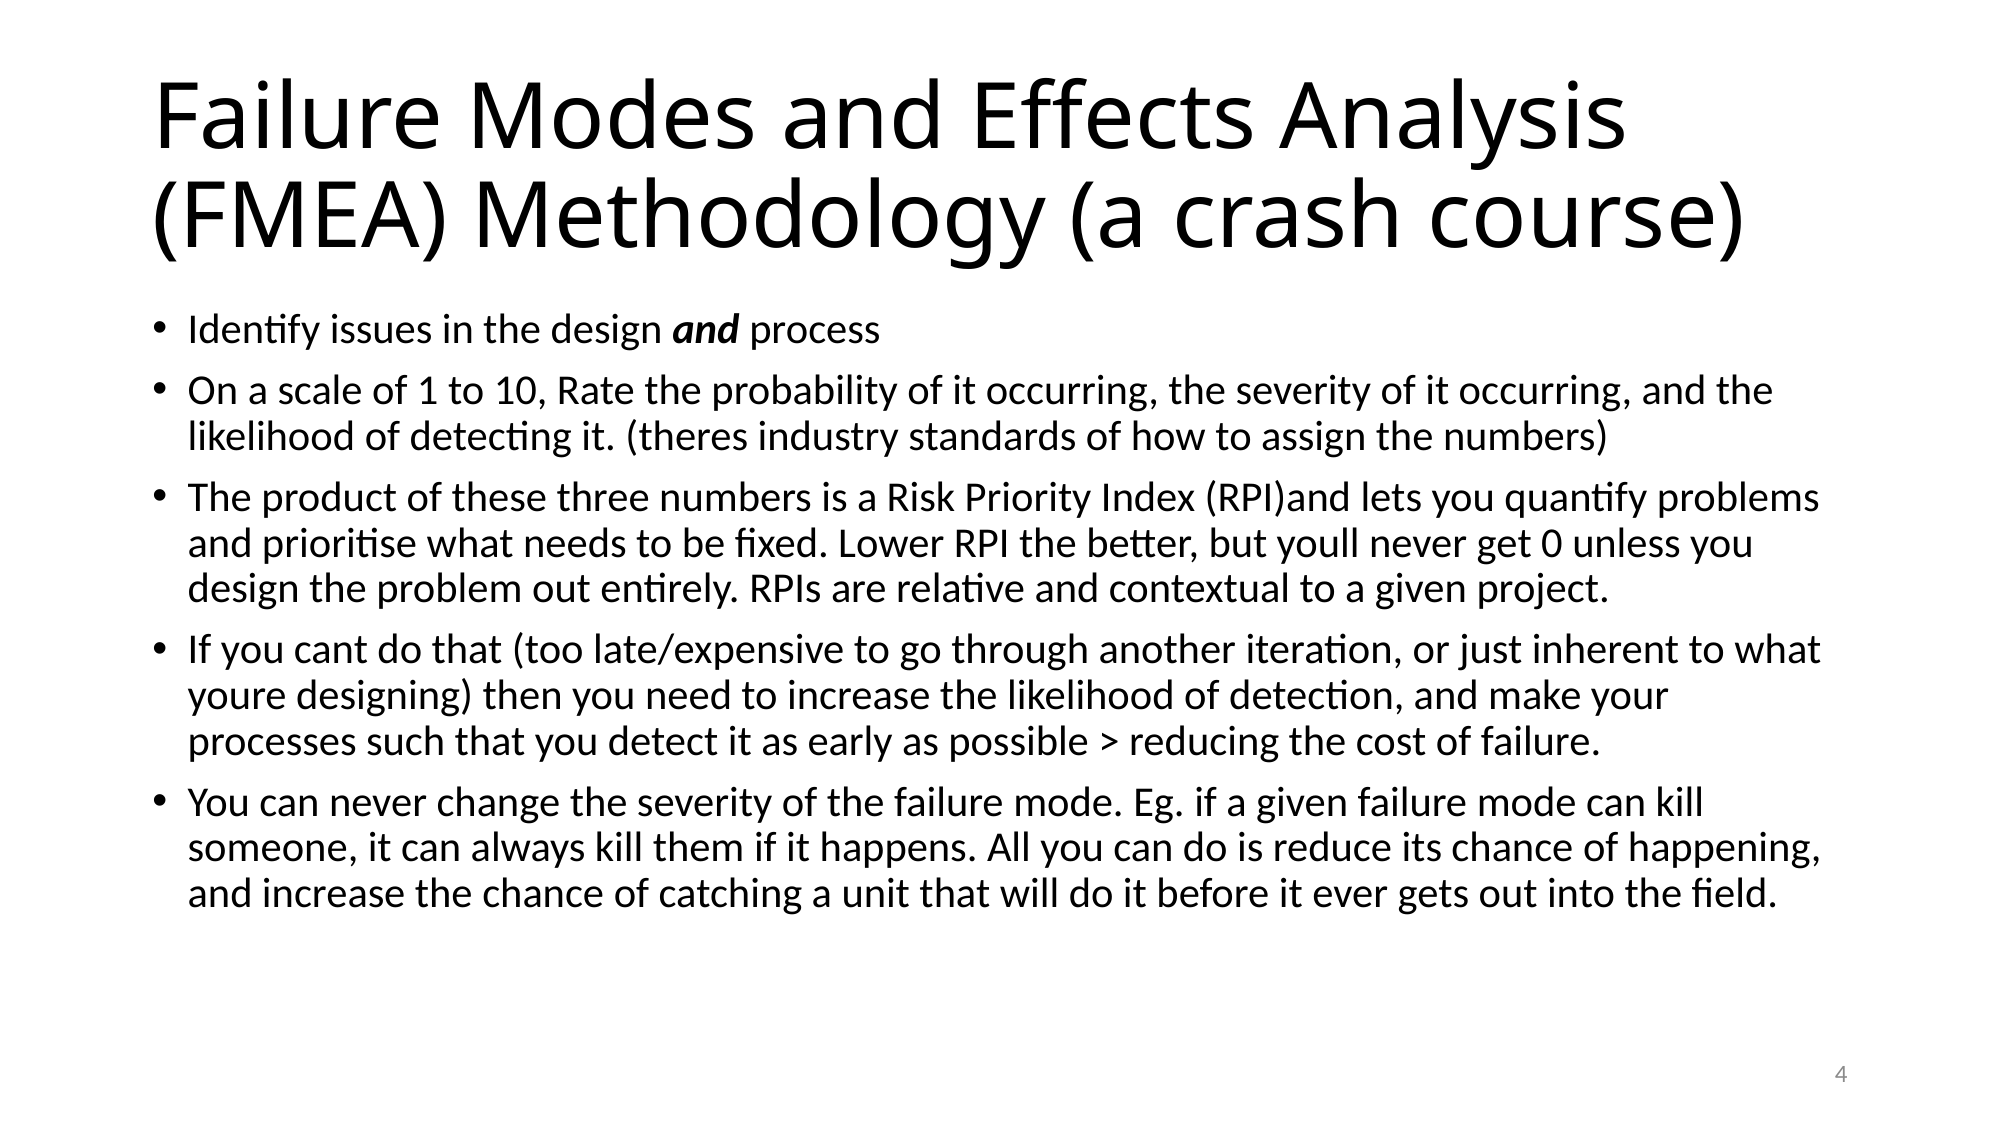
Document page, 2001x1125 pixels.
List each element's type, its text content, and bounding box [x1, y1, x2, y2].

list Identify issues in the design and process On a scale of 1 to 10, Rate the probability of it occurring, the severity of it occurring, and the likelihood of detecting it. (theres industry standards of how to assign the numbers) The product of these three numbers is a Risk Priority Index (RPI)and lets you quantify problems and prioritise what needs to be fixed. Lower RPI the better, but youll never get 0 unless you design the problem out entirely. RPIs are relative and contextual to a given project. If you cant do that (too late/expensive to go through another iteration, or just inherent to what youre designing) then you need to increase the likelihood of detection, and make your processes such that you detect it as early as possible > reducing the cost of failure. You can never change the severity of the failure mode. Eg. if a given failure mode can kill someone, it can always kill them if it happens. All you can do is reduce its chance of happening, and increase the chance of catching a unit that will do it before it ever gets out into the field. [137, 299, 1863, 1014]
slide_number 4 [1412, 1042, 1863, 1103]
title Failure Modes and Effects Analysis (FMEA) Methodology (a crash course) [137, 59, 1863, 278]
